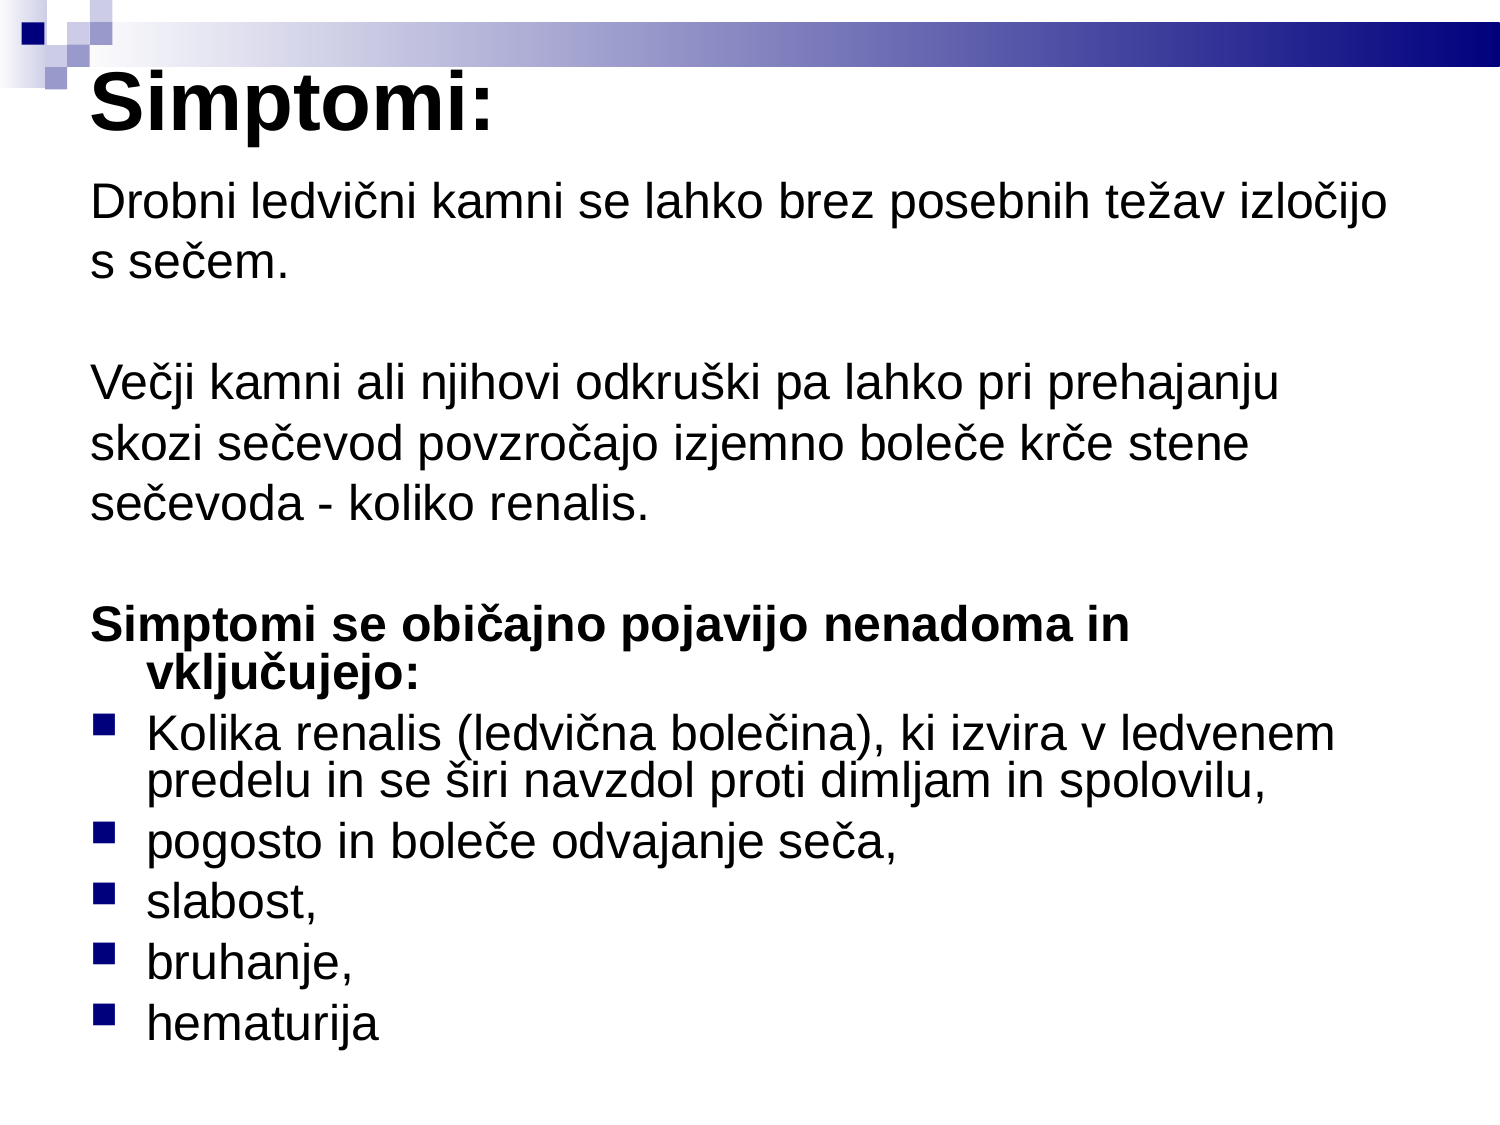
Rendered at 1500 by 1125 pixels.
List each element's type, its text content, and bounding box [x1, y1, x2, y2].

text_box Drobni ledvični kamni se lahko brez posebnih težav izločijo s sečem. Večji kamni ali njihovi odkruški pa lahko pri prehajanju skozi sečevod povzročajo izjemno boleče krče stene sečevoda - koliko renalis. Simptomi se običajno pojavijo nenadoma in vključujejo: Kolika renalis (ledvična bolečina), ki izvira v ledvenem predelu in se širi navzdol proti dimljam in spolovilu, pogosto in boleče odvajanje seča, slabost, bruhanje, hematurija [74, 172, 1425, 1071]
text_box Simptomi: [74, 40, 1425, 172]
